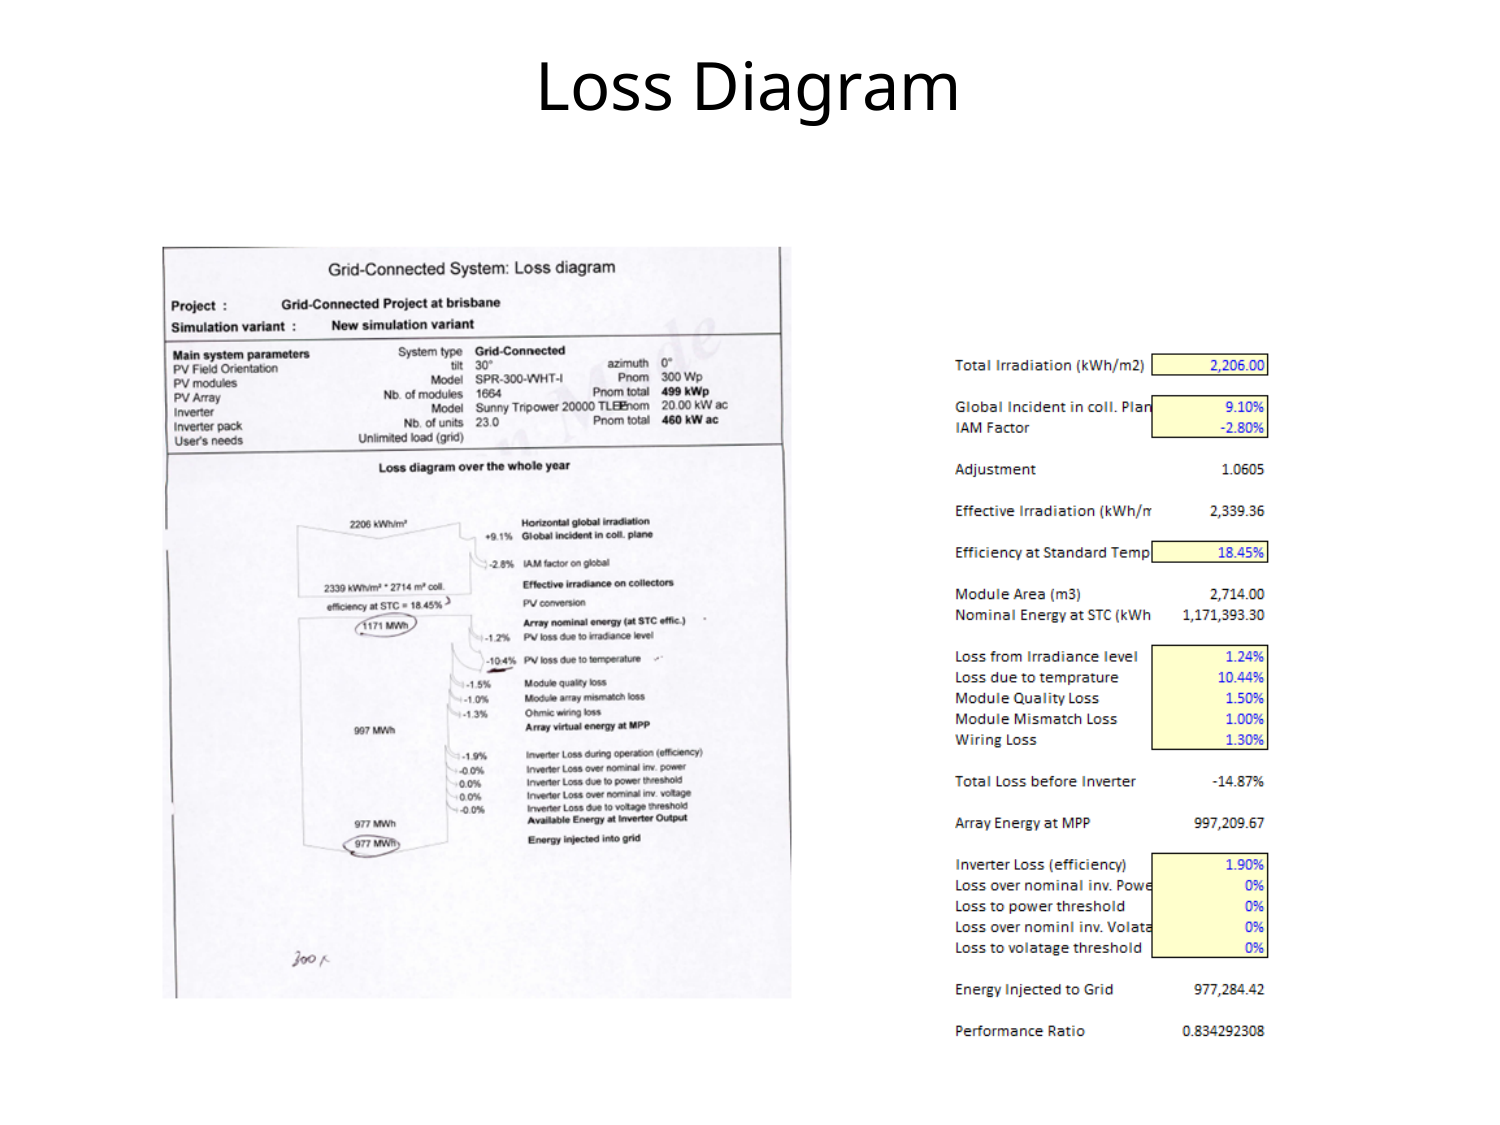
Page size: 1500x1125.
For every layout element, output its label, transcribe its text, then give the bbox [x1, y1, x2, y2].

picture [124, 234, 1376, 1057]
title Loss Diagram [120, 32, 1378, 146]
